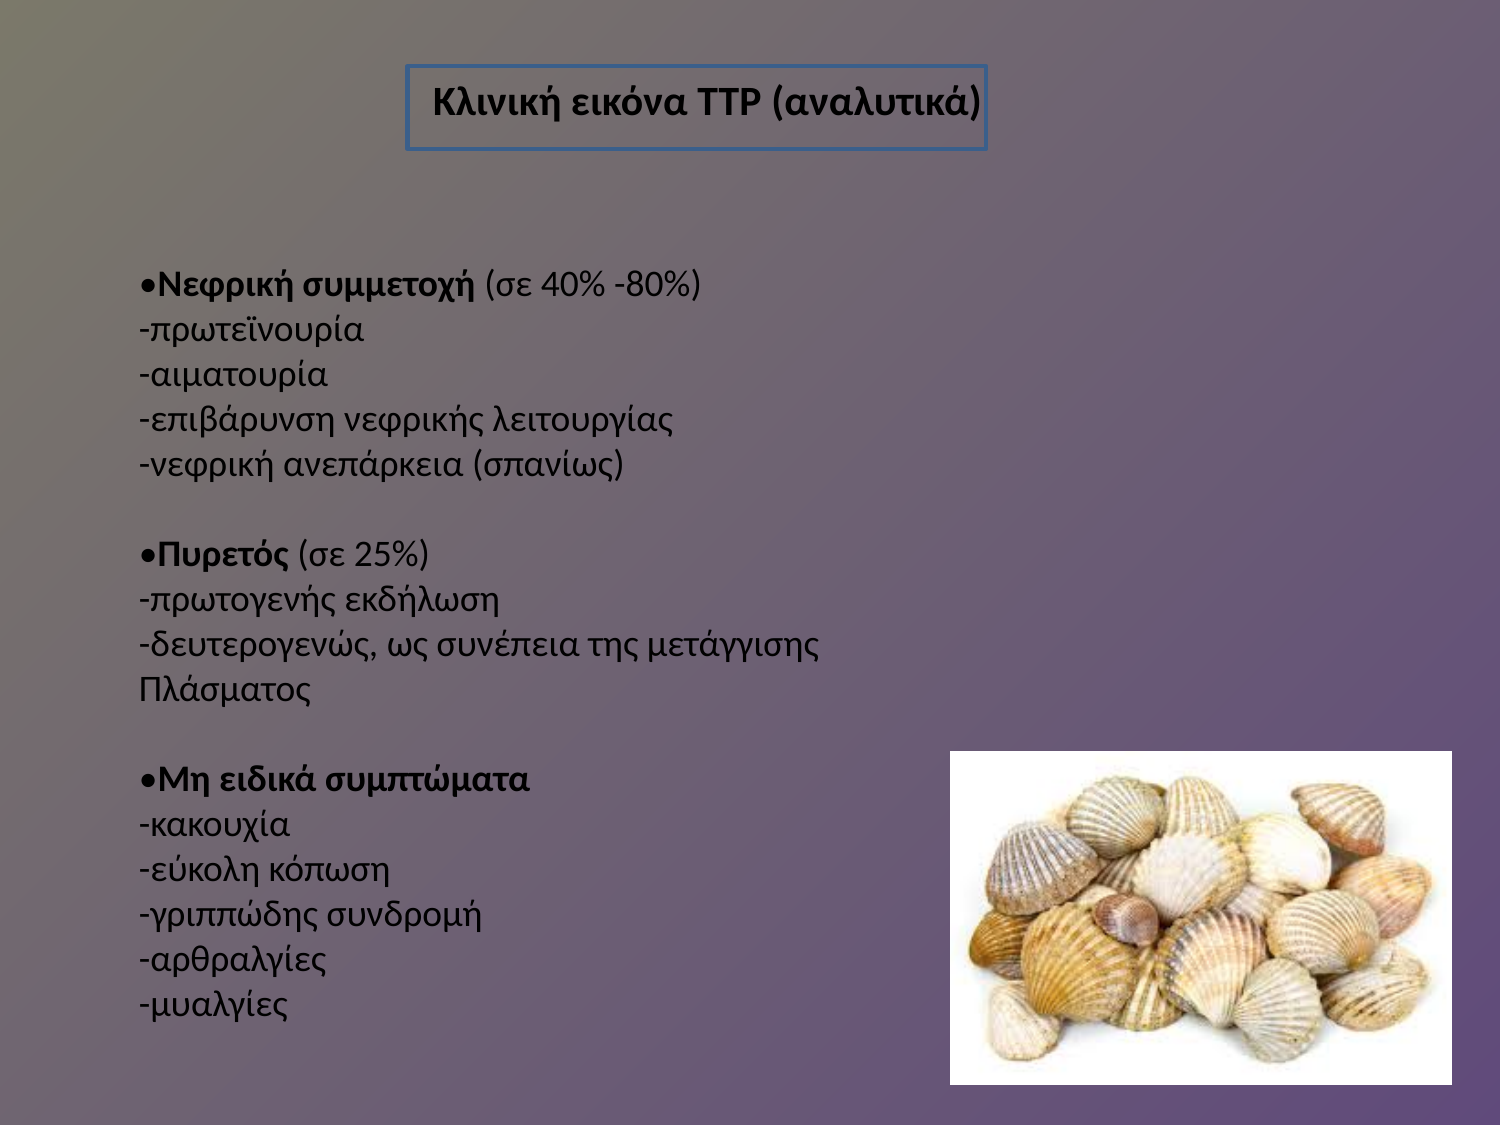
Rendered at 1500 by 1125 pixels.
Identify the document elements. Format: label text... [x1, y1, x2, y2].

text_box Κλινική εικόνα TTP (αναλυτικά) •Νεφρική συμμετοχή (σε 40% -80%) -πρωτεϊνουρία -αιματουρία -επιβάρυνση νεφρικής λειτουργίας -νεφρική ανεπάρκεια (σπανίως) •Πυρετός (σε 25%) -πρωτογενής εκδήλωση -δευτερογενώς, ως συνέπεια της μετάγγισης Πλάσματος •Μη ειδικά συμπτώματα -κακουχία -εύκολη κόπωση -γριππώδης συνδρομή -αρθραλγίες -μυαλγίες [123, 66, 1105, 1032]
text_box [405, 64, 988, 151]
picture [950, 751, 1452, 1085]
